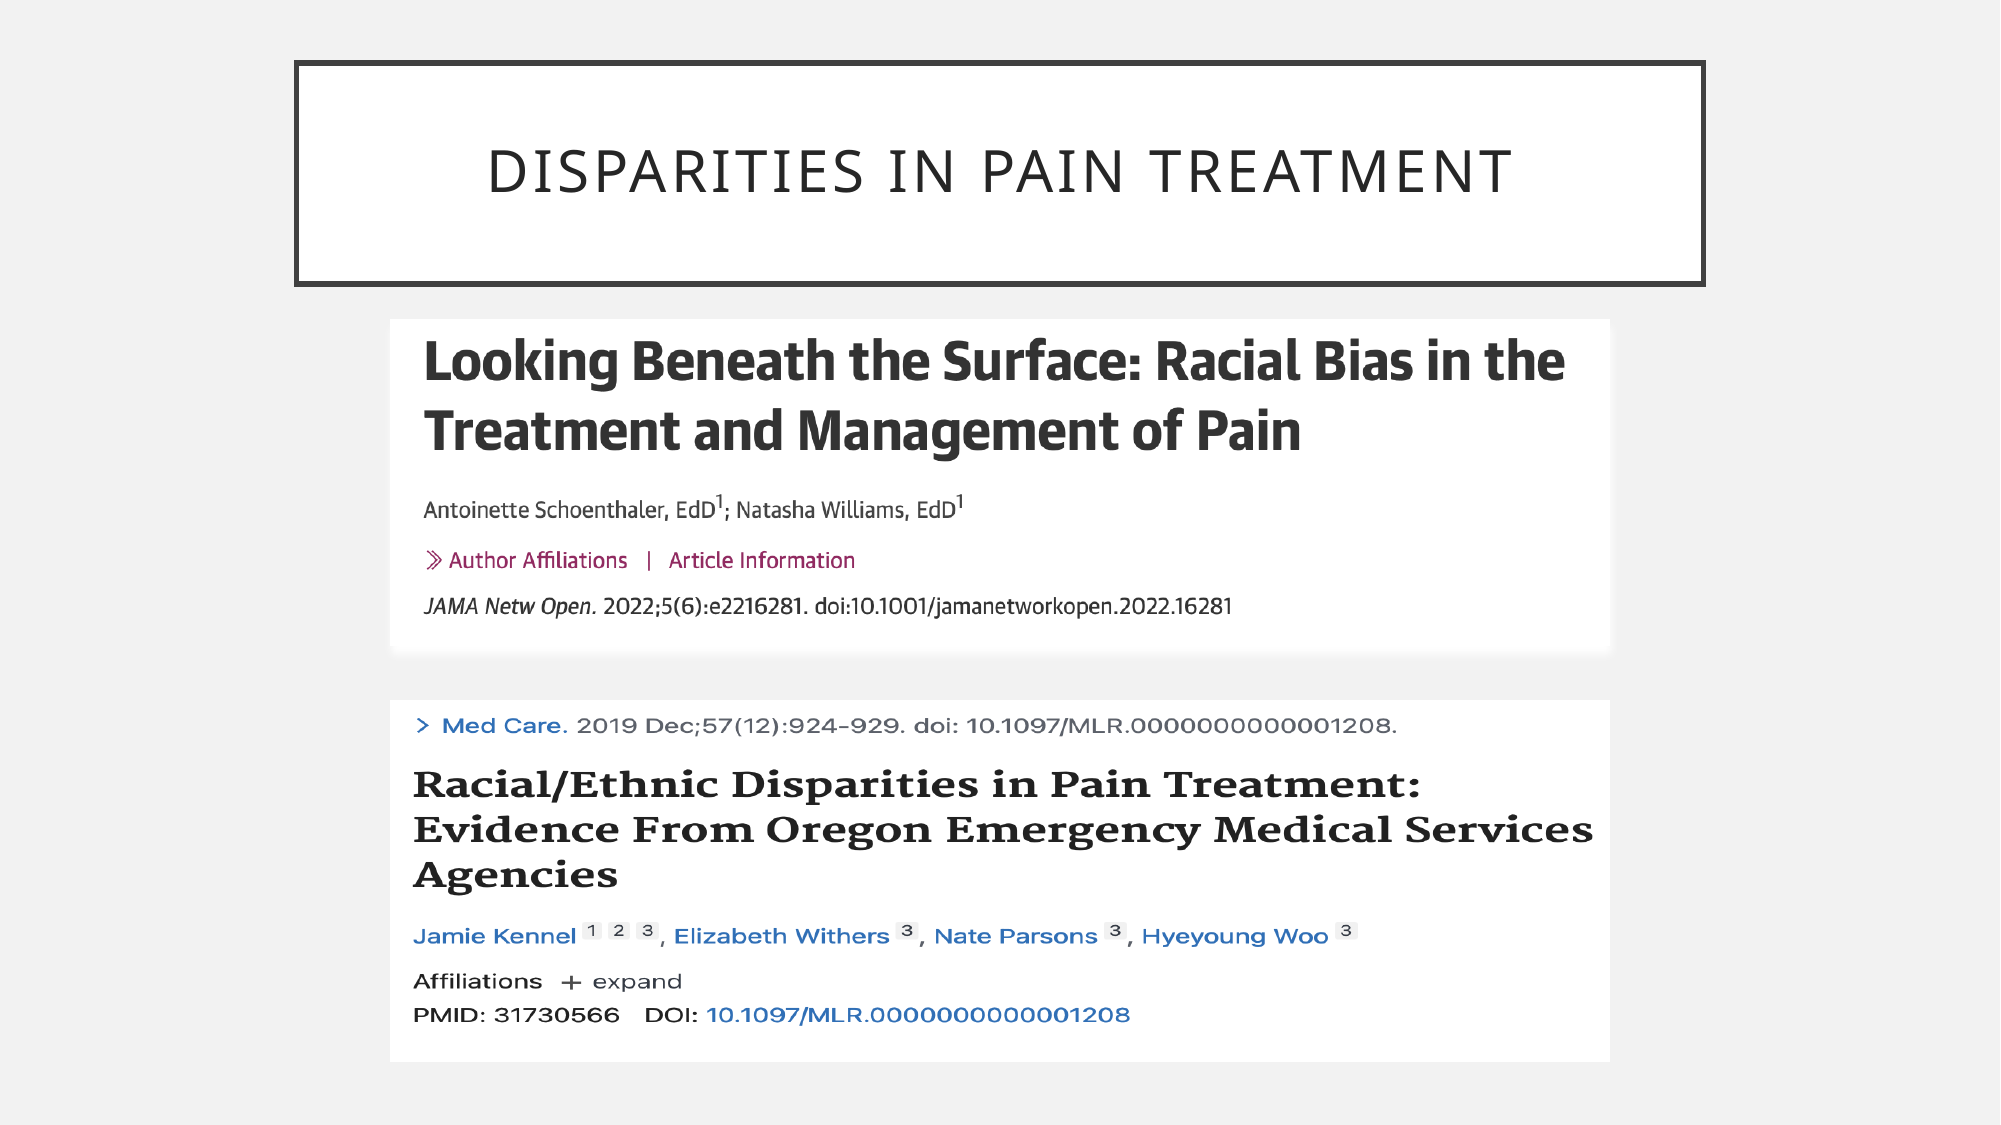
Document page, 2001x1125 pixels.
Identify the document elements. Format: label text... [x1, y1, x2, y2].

picture [390, 319, 1610, 646]
title Disparities in pain treatment [294, 60, 1706, 287]
picture [390, 700, 1610, 1062]
